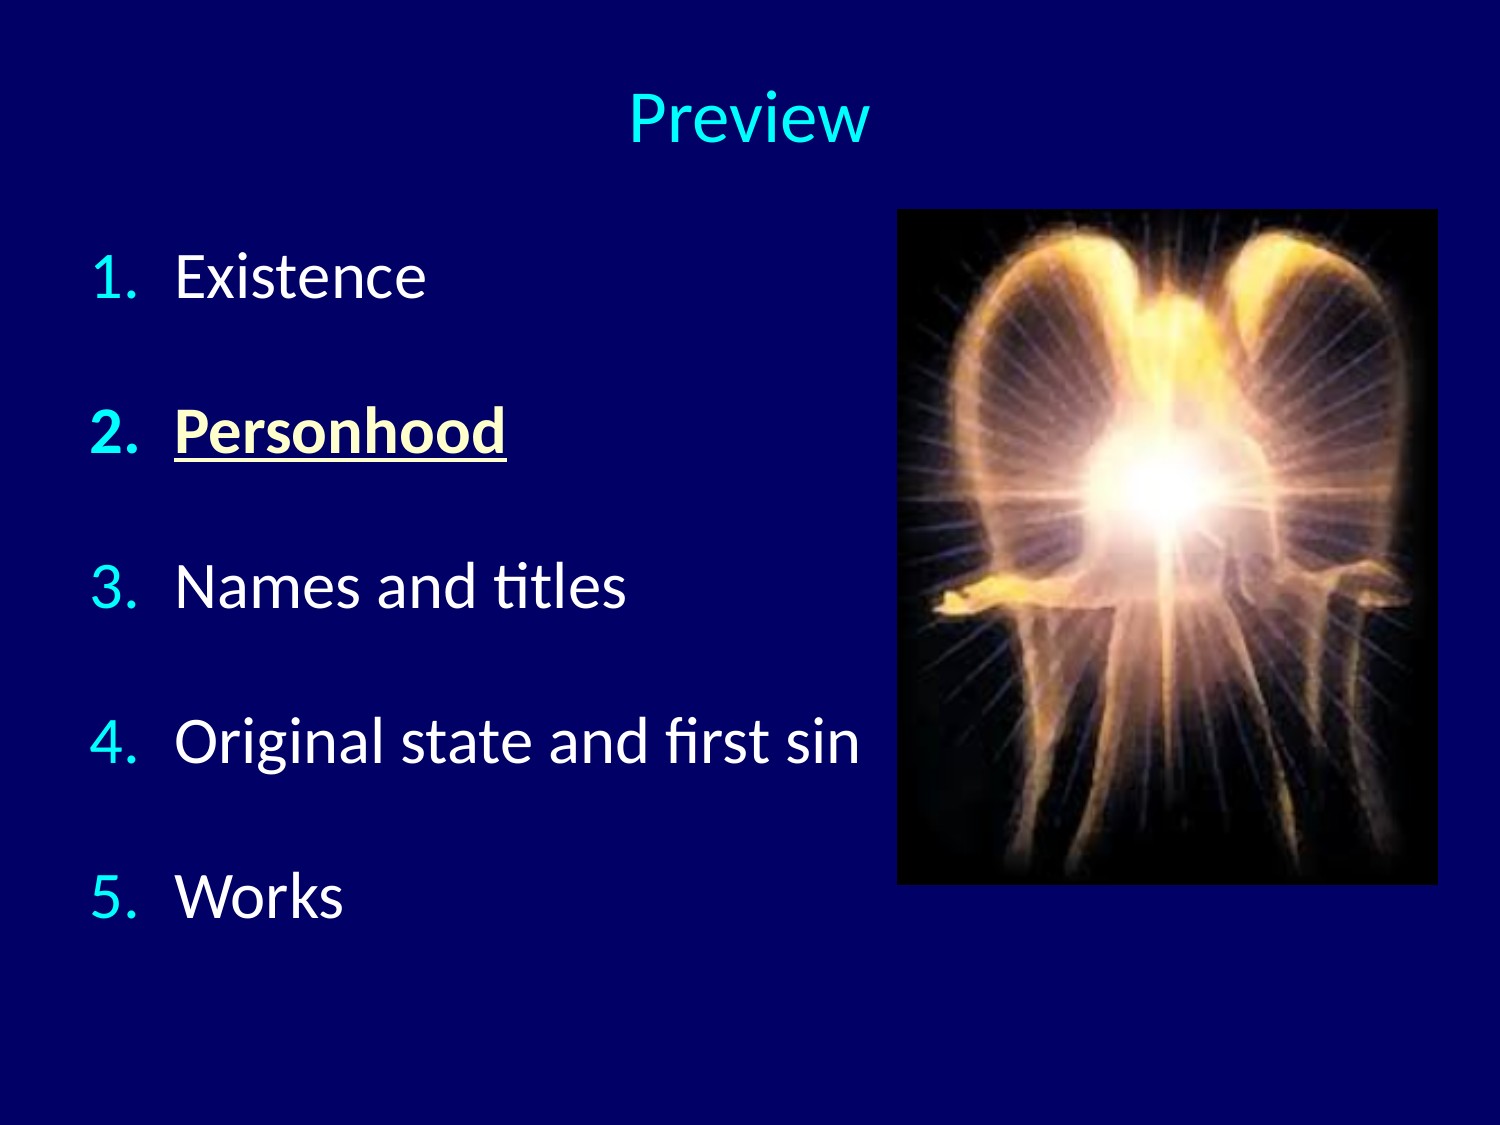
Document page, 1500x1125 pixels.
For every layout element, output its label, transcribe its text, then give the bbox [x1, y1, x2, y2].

title Preview [112, 37, 1388, 188]
text_box Existence Personhood Names and titles Original state and first sin Works [74, 224, 898, 1075]
picture [897, 209, 1438, 886]
